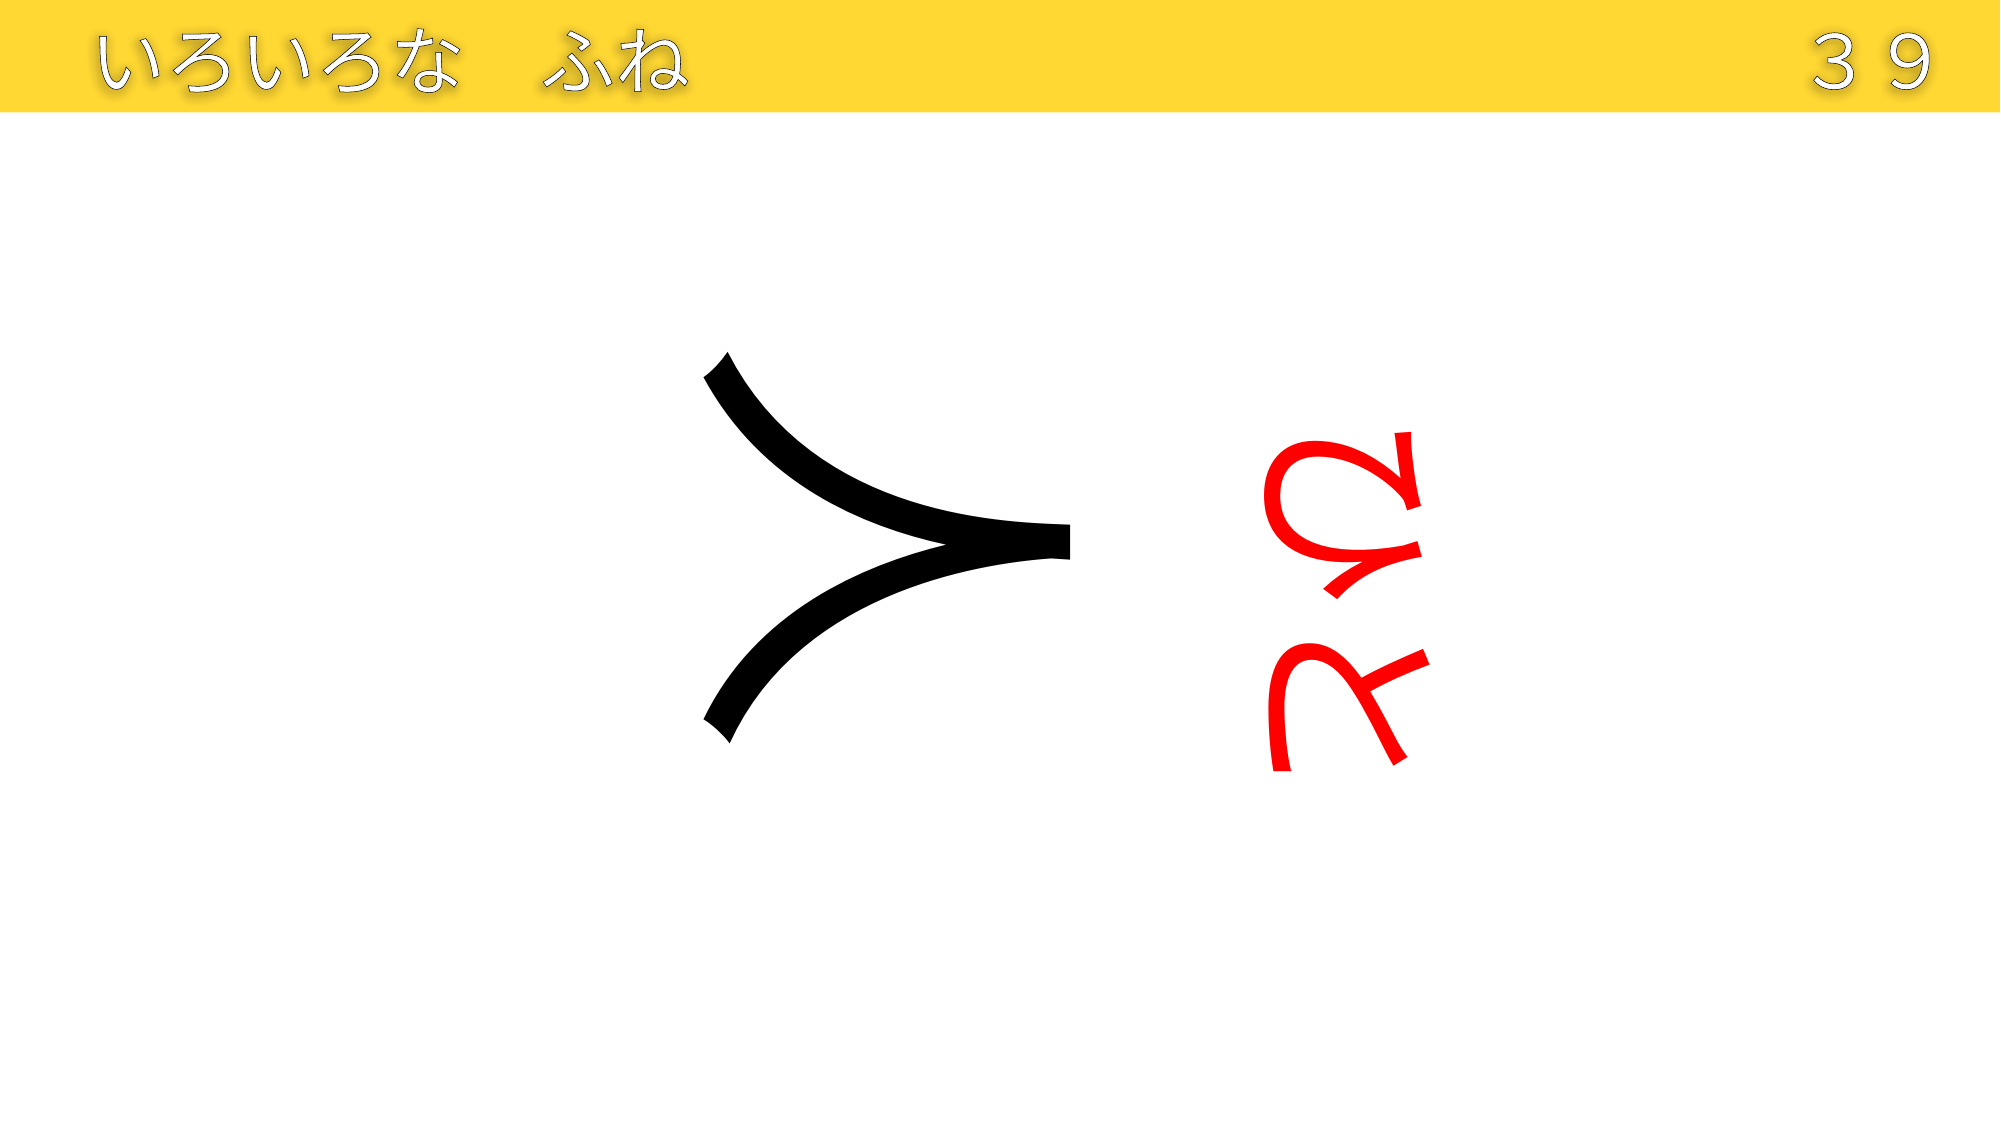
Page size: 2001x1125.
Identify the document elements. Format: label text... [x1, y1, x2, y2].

text_box ひと [1209, 395, 1482, 882]
text_box ３９ [1782, 6, 1963, 112]
text_box いろいろな ふね [75, 6, 787, 112]
text_box 人 [622, 324, 1159, 1125]
text_box [0, 0, 2000, 113]
